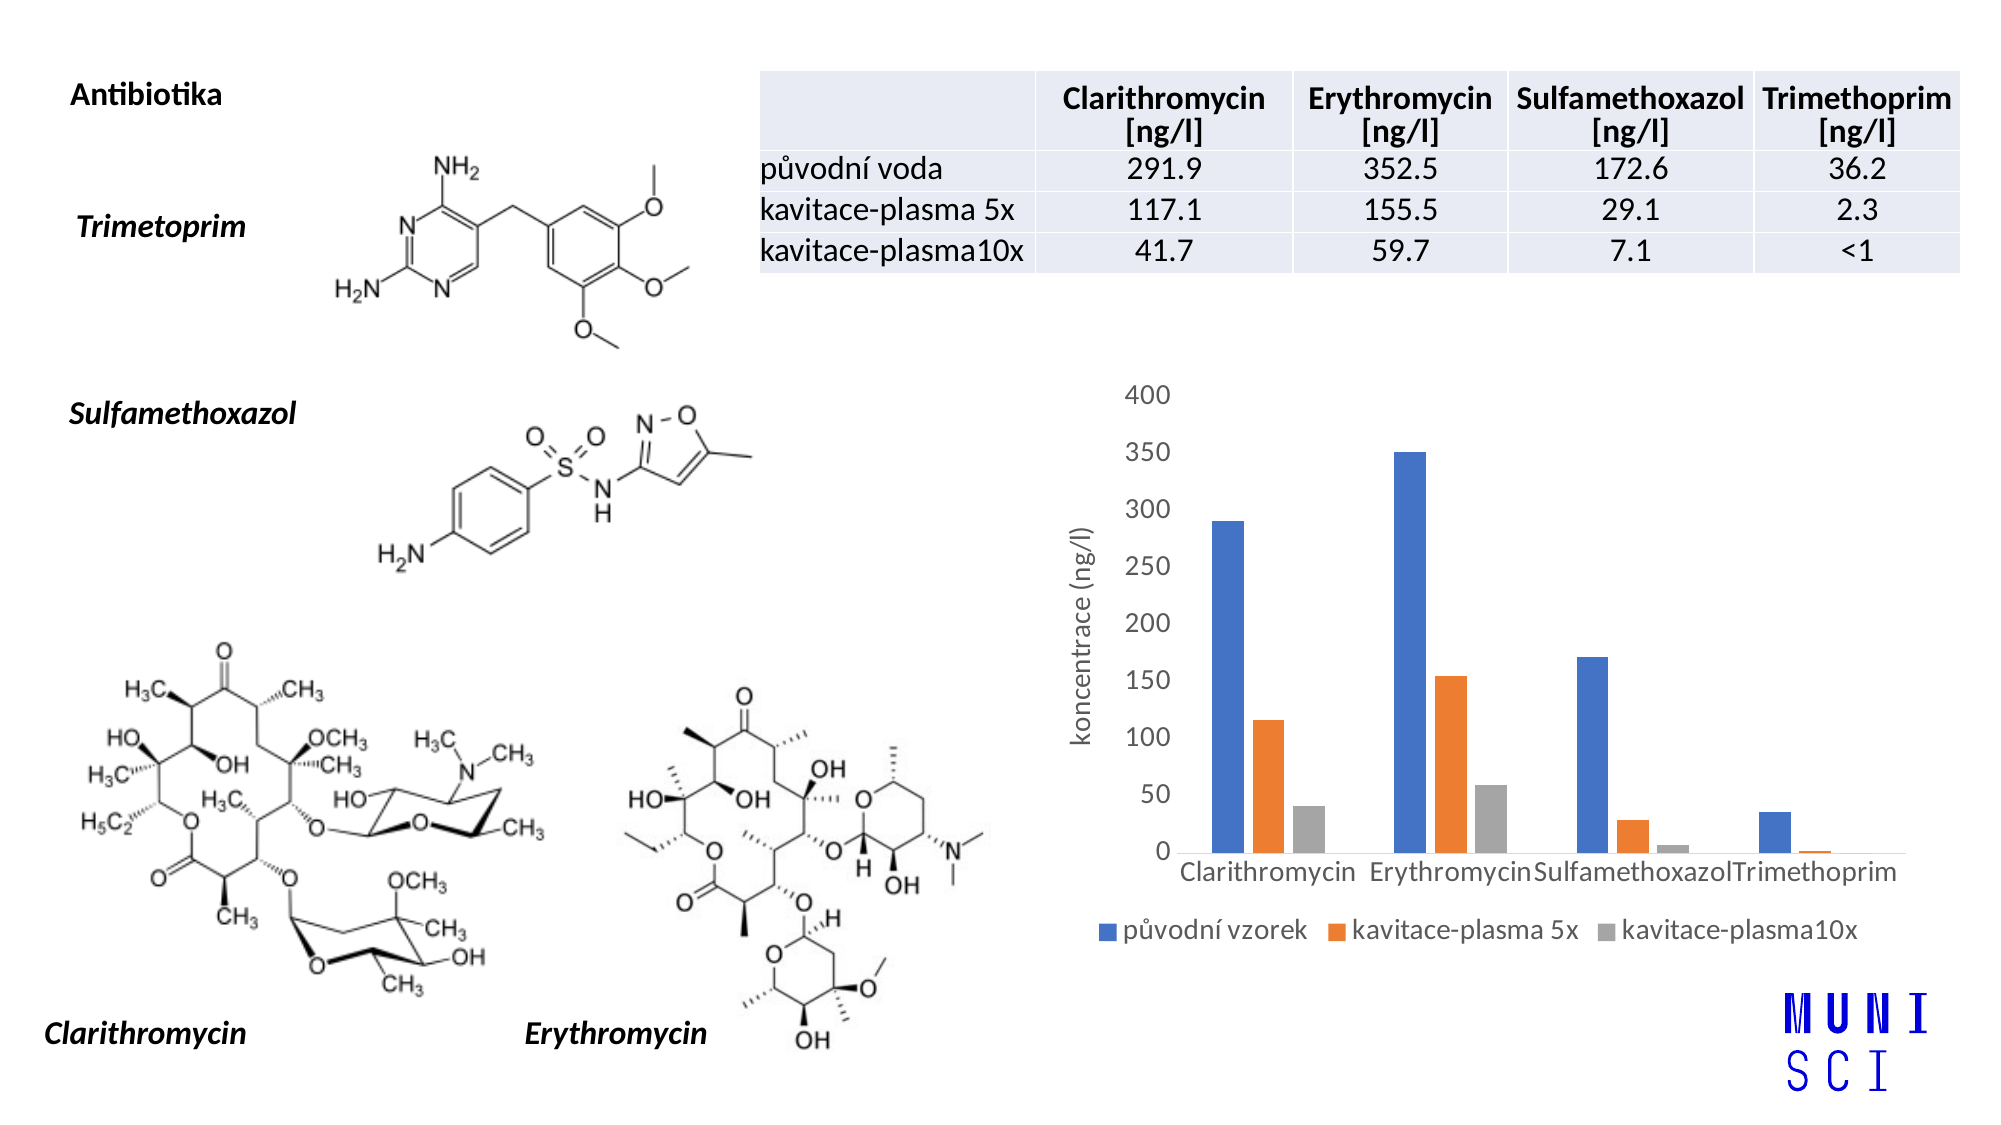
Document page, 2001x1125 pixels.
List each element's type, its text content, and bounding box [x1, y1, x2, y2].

picture [75, 635, 552, 1005]
table_cell 155.5 [1294, 192, 1507, 232]
table_header Erythromycin [ng/l] [1294, 71, 1507, 150]
text_box Sulfamethoxazol [54, 384, 376, 439]
table_cell 2.3 [1755, 192, 1960, 232]
text_box Trimetoprim [61, 197, 326, 252]
table_cell 352.5 [1294, 151, 1507, 191]
table_cell původní voda [760, 151, 1035, 191]
table_cell 7.1 [1509, 233, 1753, 273]
text_box Clarithromycin [29, 1004, 264, 1059]
table_cell 29.1 [1509, 192, 1753, 232]
table_cell 59.7 [1294, 233, 1507, 273]
chart [1032, 371, 1925, 954]
table_cell 36.2 [1755, 151, 1960, 191]
table_header [760, 71, 1035, 150]
table_cell kavitace-plasma 5x [760, 192, 1035, 232]
picture [326, 146, 701, 360]
table_header Clarithromycin [ng/l] [1036, 71, 1292, 150]
table_cell 172.6 [1509, 151, 1753, 191]
text_box Antibiotika [55, 64, 238, 120]
table_cell kavitace-plasma10x [760, 233, 1035, 273]
text_box Erythromycin [509, 1003, 616, 1059]
picture [375, 402, 759, 577]
table_cell <1 [1755, 233, 1960, 273]
picture [616, 677, 991, 1059]
table_header Sulfamethoxazol [ng/l] [1509, 71, 1753, 150]
table_cell 41.7 [1036, 233, 1292, 273]
table_cell 117.1 [1036, 192, 1292, 232]
table_cell 291.9 [1036, 151, 1292, 191]
table_header Trimethoprim [ng/l] [1755, 71, 1960, 150]
